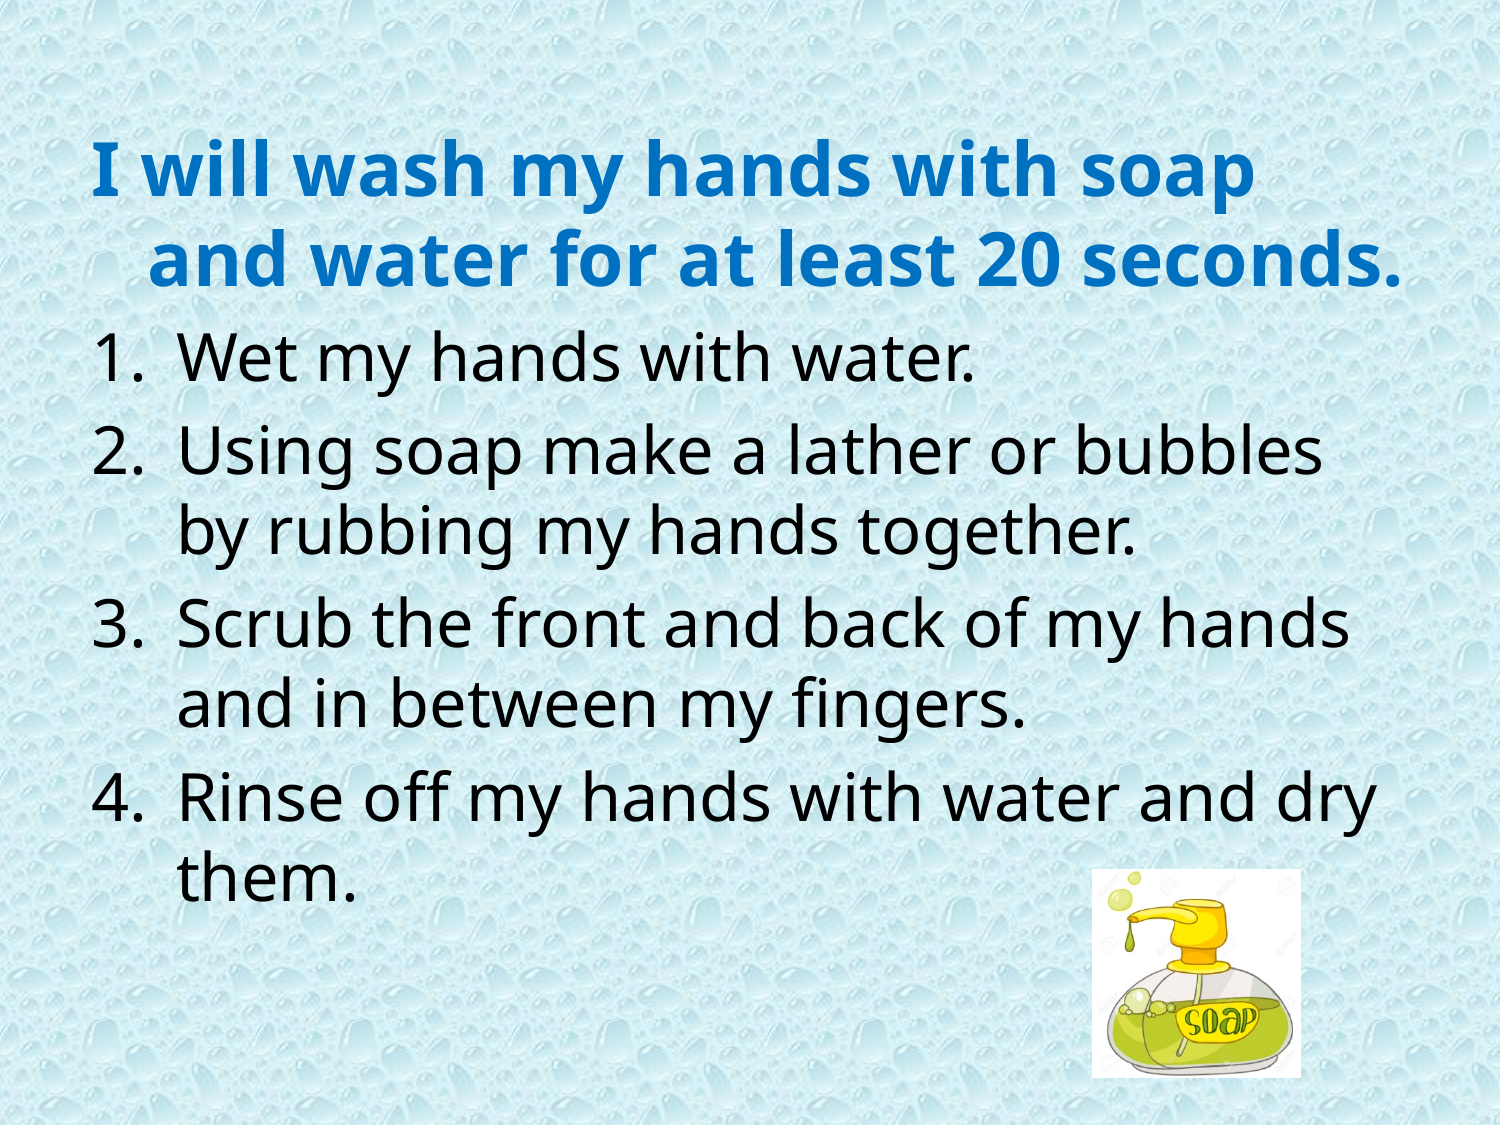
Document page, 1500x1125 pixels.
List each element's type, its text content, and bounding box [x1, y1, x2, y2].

picture [1092, 869, 1301, 1078]
list I will wash my hands with soap and water for at least 20 seconds. Wet my hands with water. Using soap make a lather or bubbles by rubbing my hands together. Scrub the front and back of my hands and in between my fingers. Rinse off my hands with water and dry them. [76, 113, 1425, 1005]
